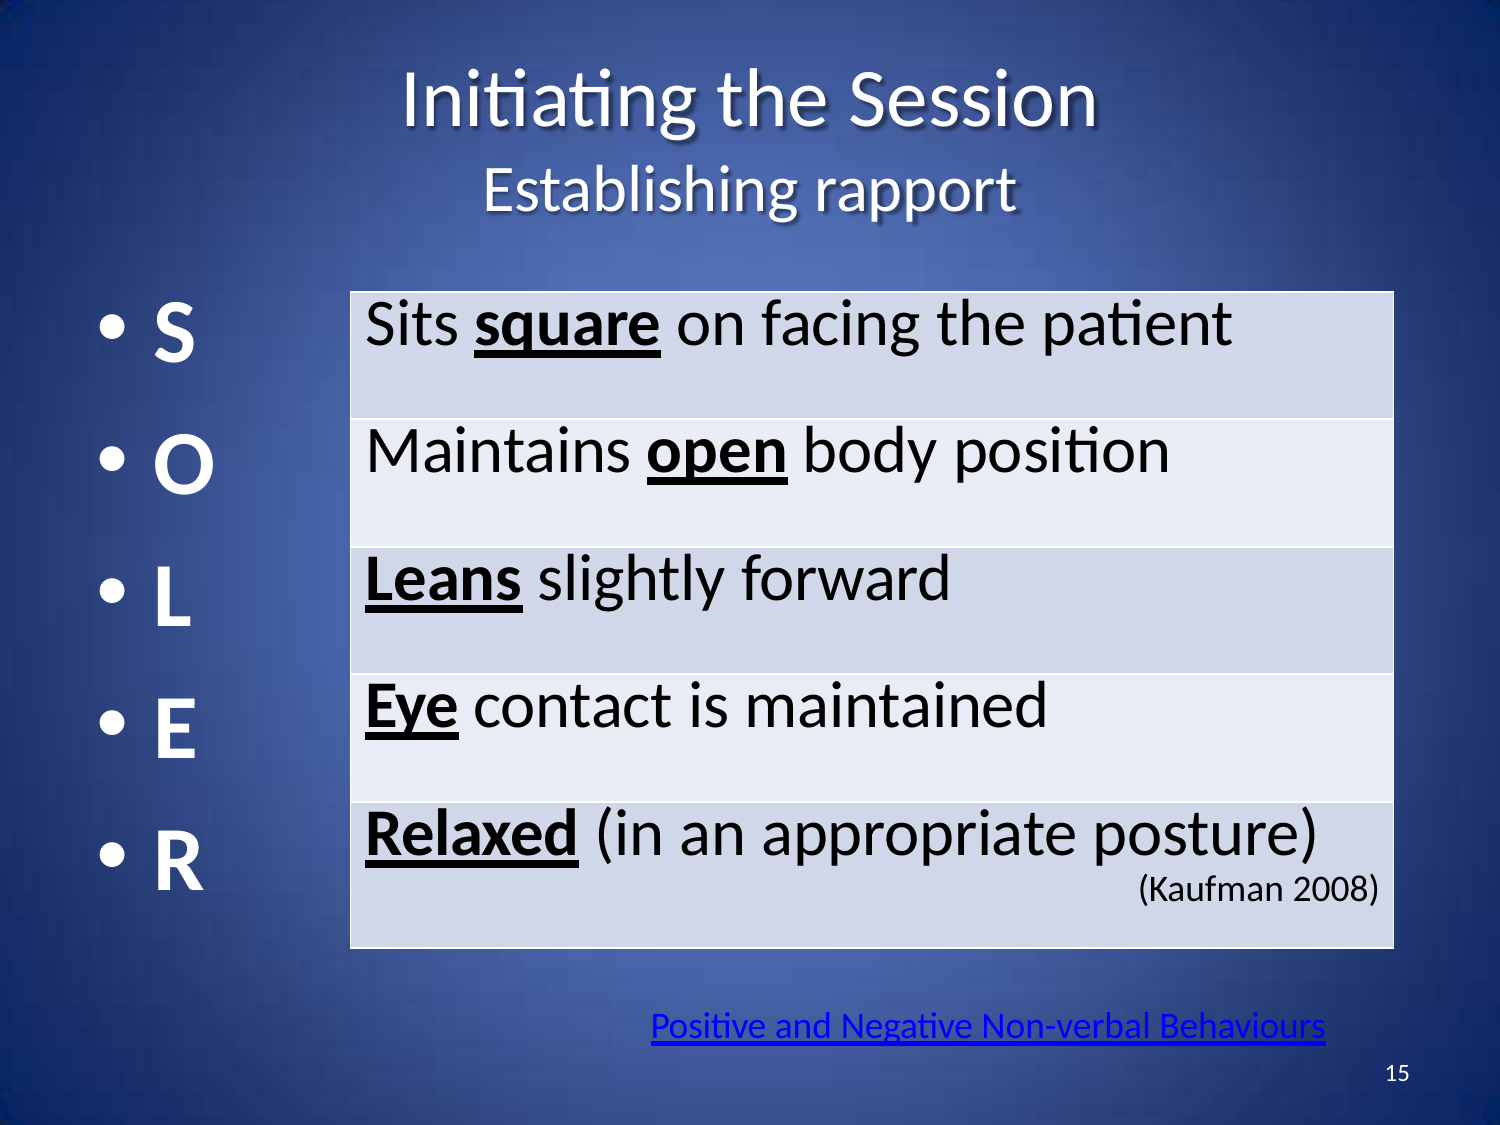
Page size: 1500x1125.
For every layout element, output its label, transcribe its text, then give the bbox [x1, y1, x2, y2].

text_box Positive and Negative Non-verbal Behaviours [648, 999, 1335, 1047]
title Initiating the Session Establishing rapport [369, 41, 1131, 232]
table_cell Leans slightly forward [351, 548, 1393, 673]
table_cell Relaxed (in an appropriate posture) (Kaufman 2008) [351, 803, 1393, 947]
table_header Sits square on facing the patient [351, 293, 1393, 418]
picture [0, 0, 1500, 1125]
text_box [438, 232, 1068, 236]
table_cell Eye contact is maintained [351, 675, 1393, 801]
text_box S O L E R [94, 247, 218, 909]
text_box [347, 22, 1159, 157]
table_cell Maintains open body position [351, 420, 1393, 546]
slide_number 15 [1380, 1060, 1415, 1125]
